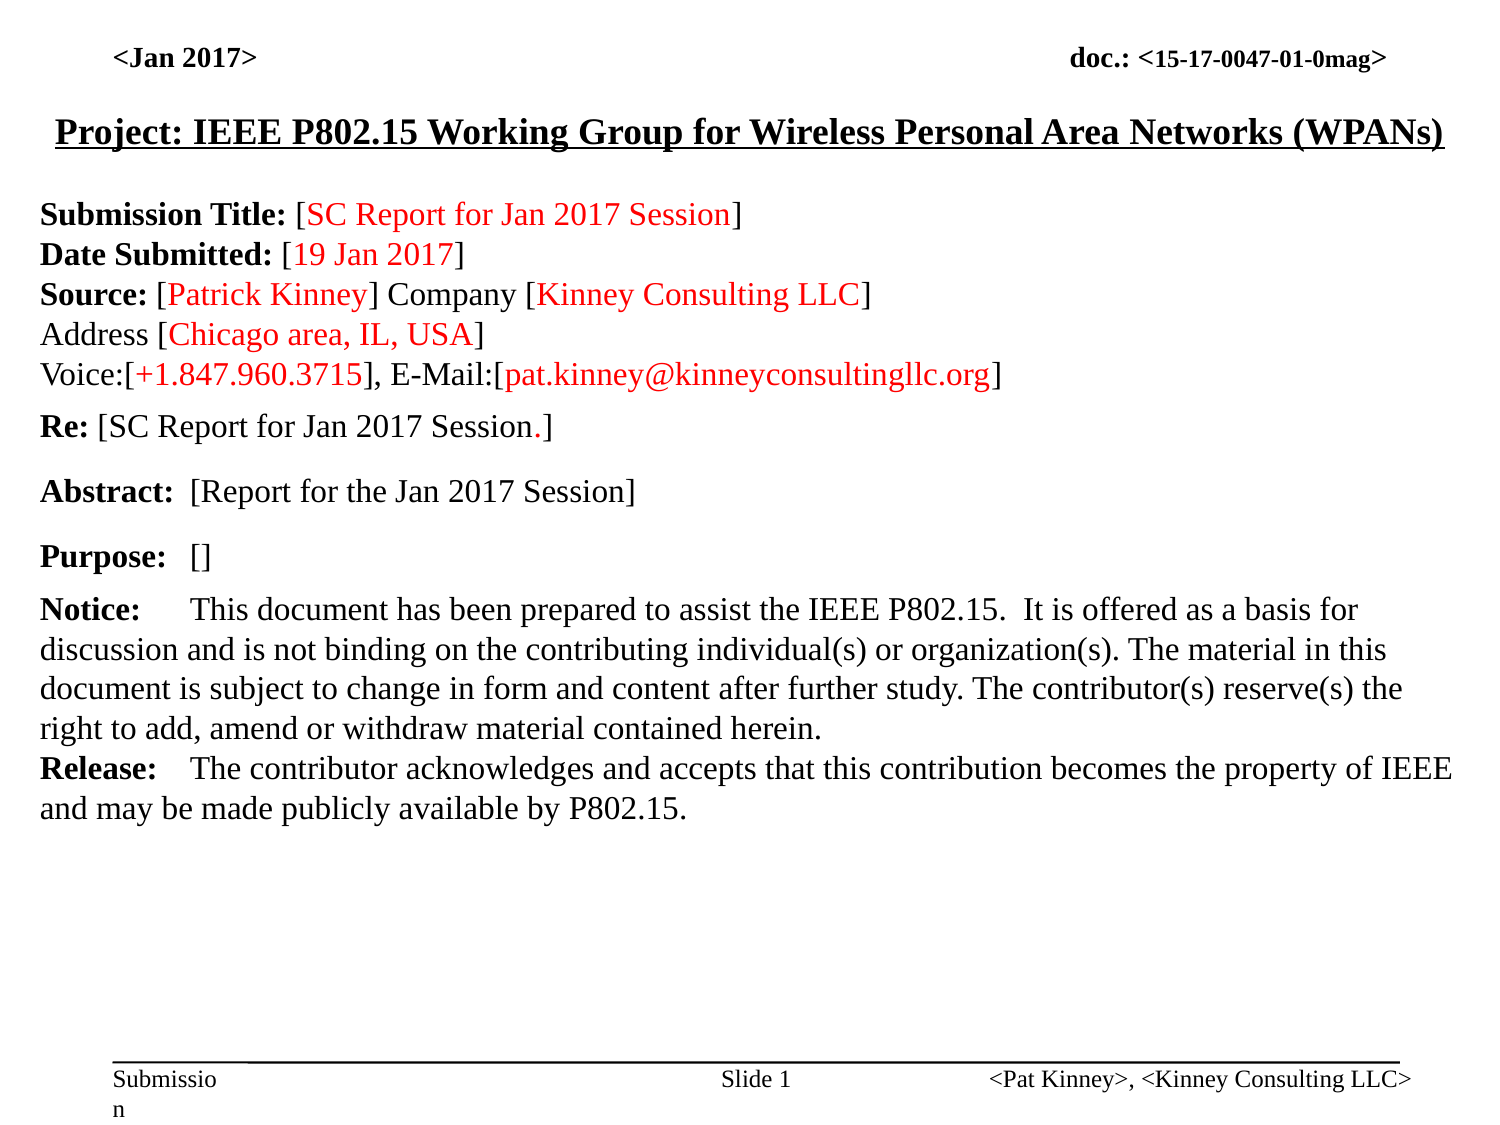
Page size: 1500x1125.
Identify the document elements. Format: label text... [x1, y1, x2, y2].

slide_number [112, 37, 376, 74]
footer <Pat Kinney>, <Kinney Consulting LLC> [899, 1061, 1413, 1093]
text_box Project: IEEE P802.15 Working Group for Wireless Personal Area Networks (WPANs) Submission Title: [SC Report for Jan 2017 Session] Date Submitted: [19 Jan 2017] Source: [Patrick Kinney] Company [Kinney Consulting LLC] Address [Chicago area, IL, USA] Voice:[+1.847.960.3715], E-Mail:[pat.kinney@kinneyconsultingllc.org] Re: [SC Report for Jan 2017 Session.] Abstract: [Report for the Jan 2017 Session] Purpose: [] Notice: This document has been prepared to assist the IEEE P802.15. It is offered as a basis for discussion and is not binding on the contributing individual(s) or organization(s). The material in this document is subject to change in form and content after further study. The contributor(s) reserve(s) the right to add, amend or withdraw material contained herein. Release: The contributor acknowledges and accepts that this contribution becomes the property of IEEE and may be made publicly available by P802.15. [24, 99, 1475, 834]
slide_number Slide 1 [712, 1061, 800, 1093]
